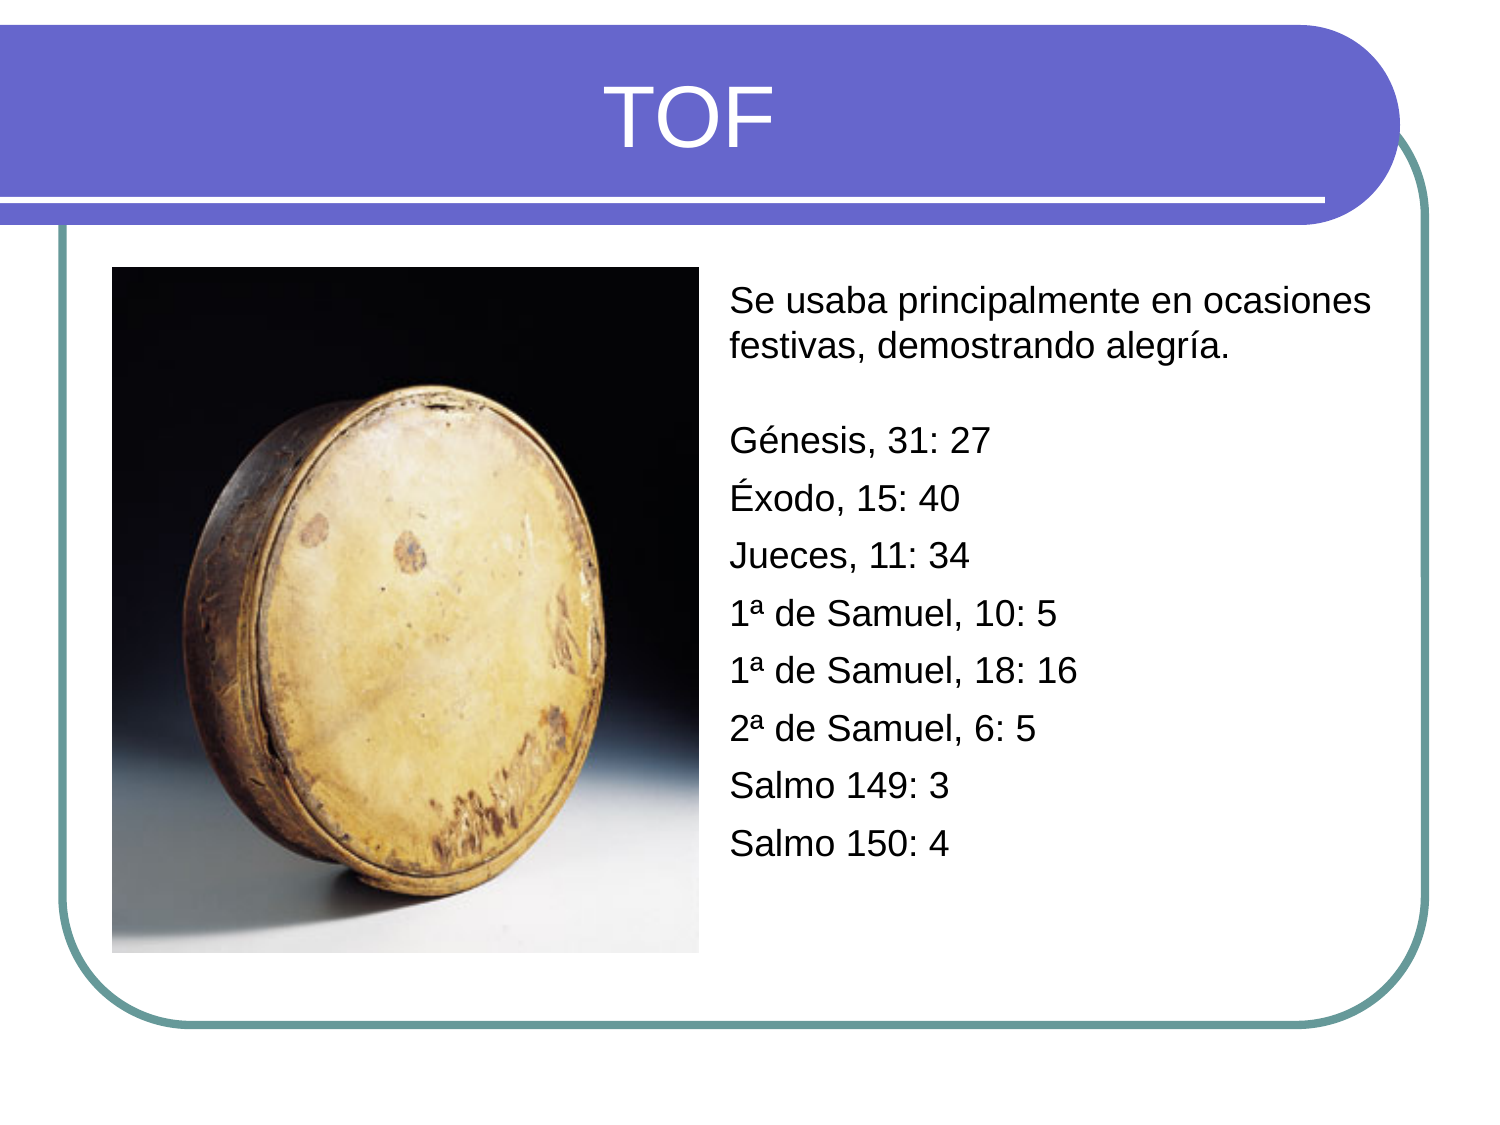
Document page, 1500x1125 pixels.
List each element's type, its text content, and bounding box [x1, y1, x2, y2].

text_box Se usaba principalmente en ocasiones festivas, demostrando alegría. [714, 268, 1412, 373]
title TOF [32, 37, 1347, 188]
picture [112, 267, 699, 953]
text_box Génesis, 31: 27 Éxodo, 15: 40 Jueces, 11: 34 1ª de Samuel, 10: 5 1ª de Samuel, 18: 16 2ª de Samuel, 6: 5 Salmo 149: 3 Salmo 150: 4 [714, 408, 1436, 872]
